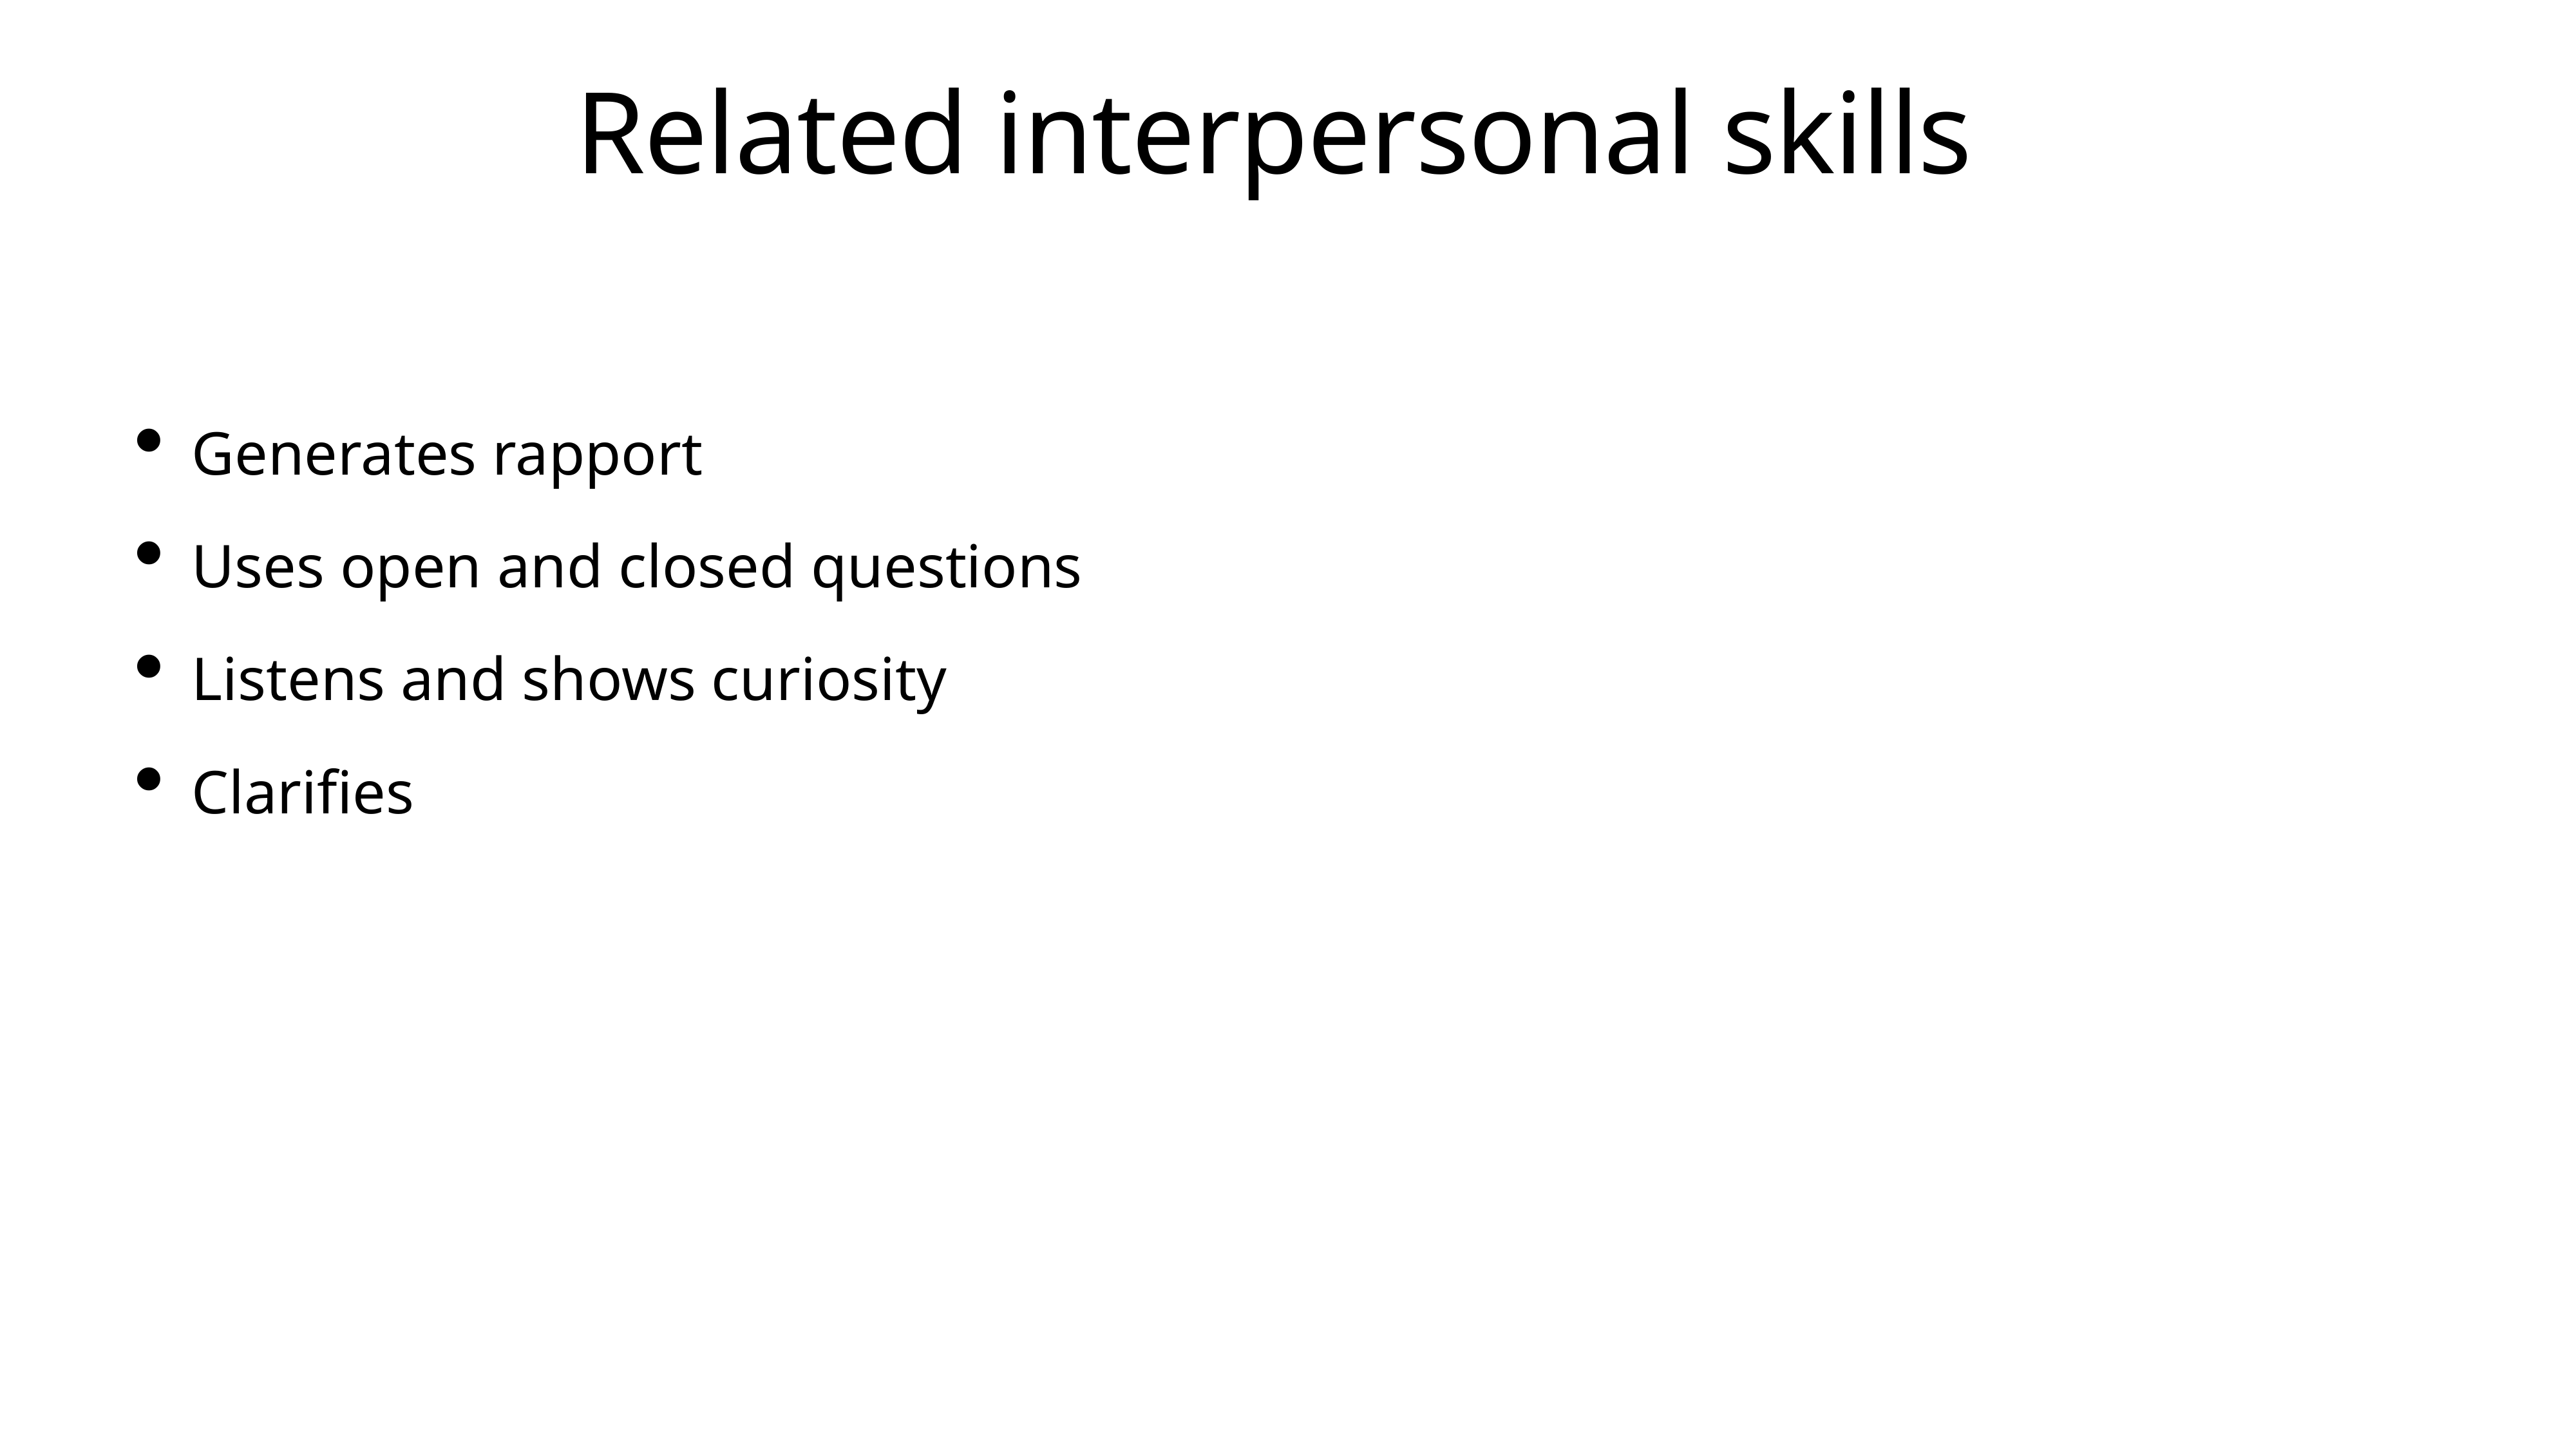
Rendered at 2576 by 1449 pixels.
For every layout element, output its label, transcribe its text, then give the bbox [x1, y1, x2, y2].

list Generates rapport Uses open and closed questions Listens and shows curiosity Clarifies [128, 423, 2448, 1321]
title Related interpersonal skills [128, 81, 2448, 265]
